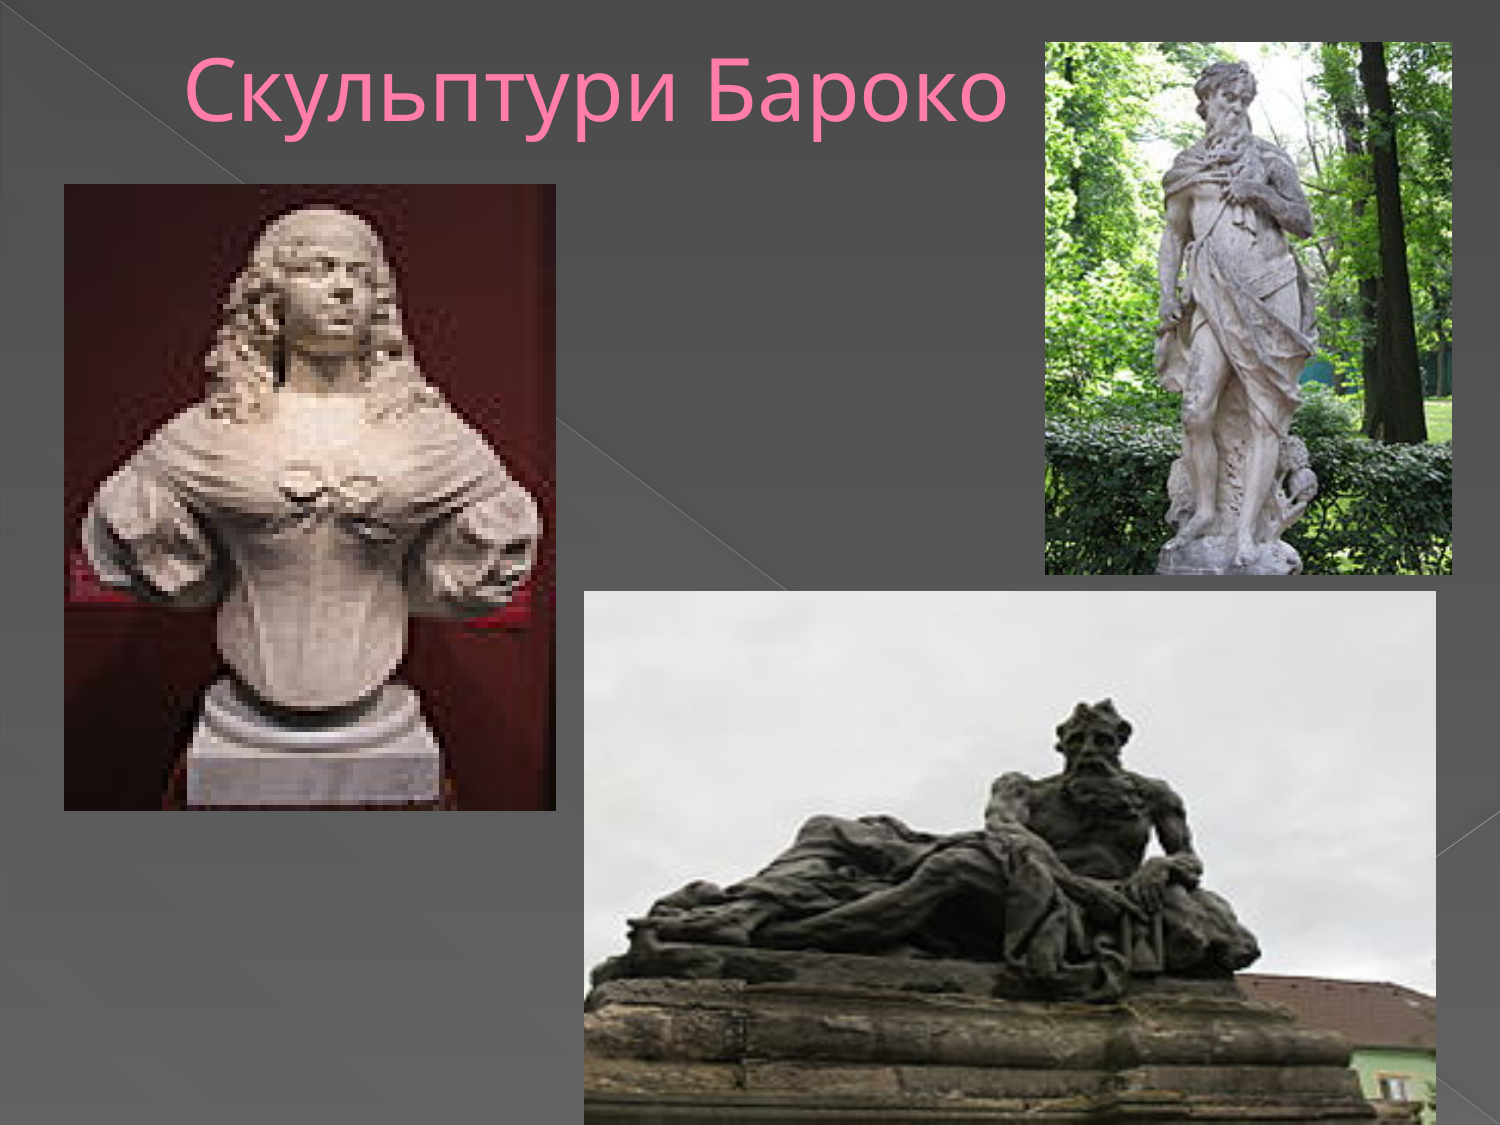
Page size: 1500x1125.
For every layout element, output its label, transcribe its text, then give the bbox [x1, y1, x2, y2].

title Скульптури Бароко [88, 0, 1439, 202]
picture [1045, 42, 1453, 575]
picture [584, 591, 1436, 1125]
picture [64, 184, 556, 811]
